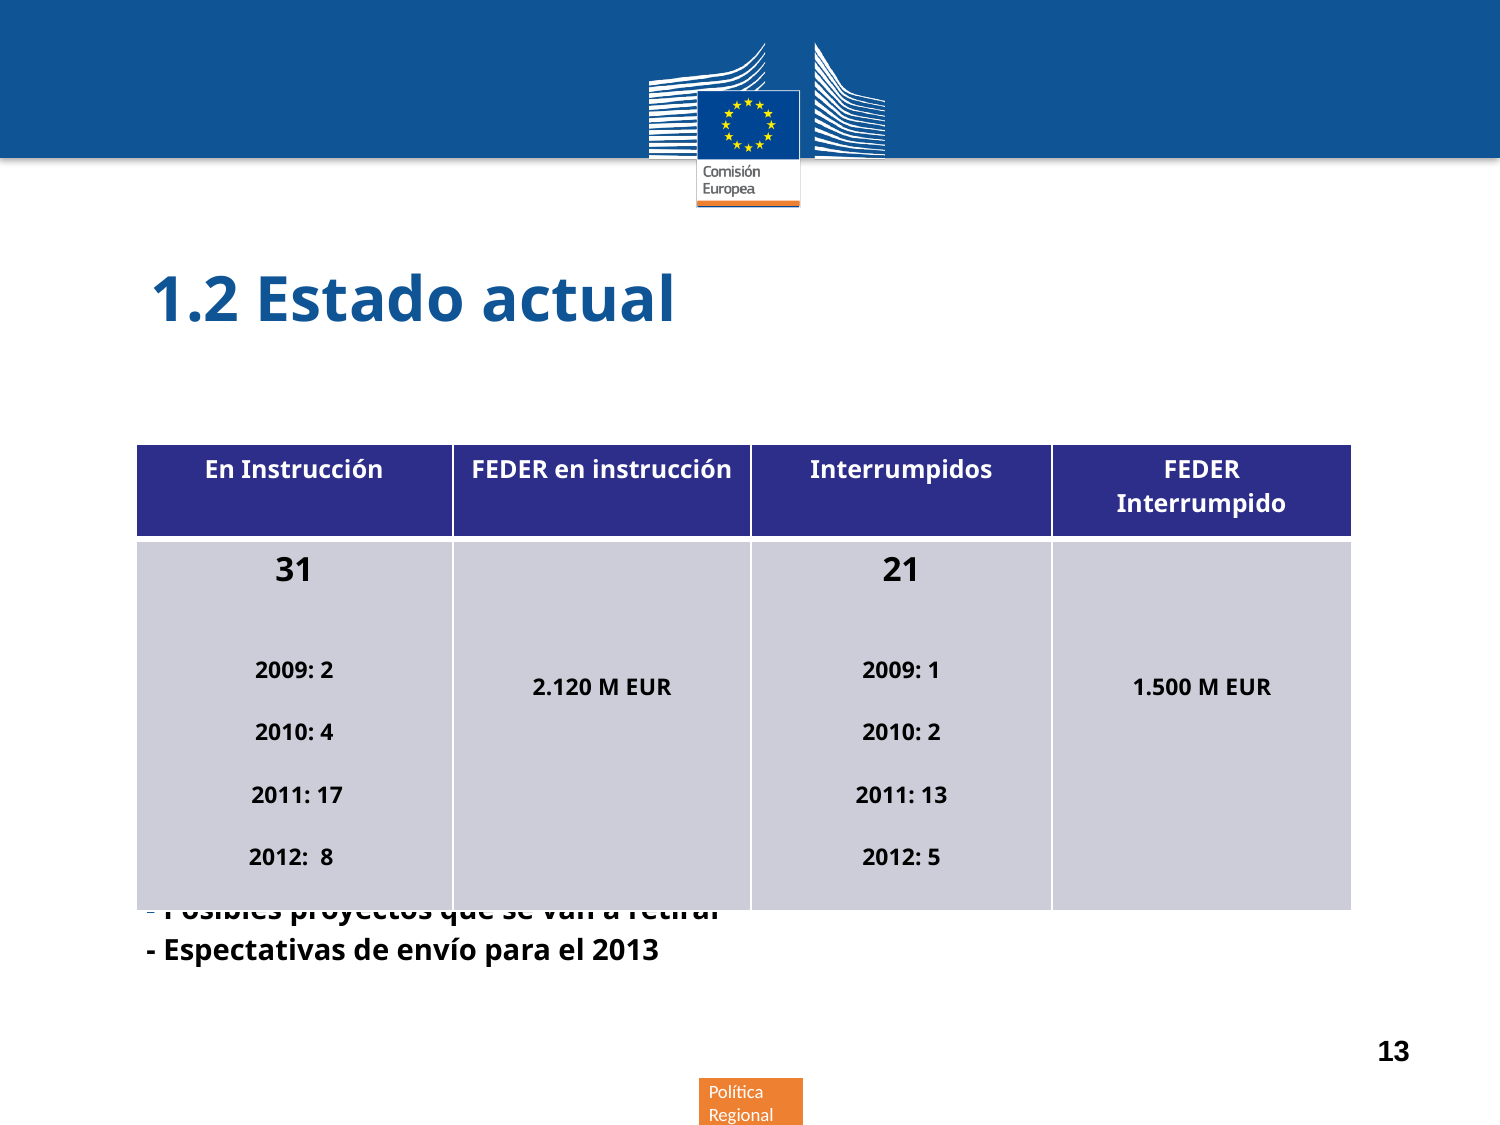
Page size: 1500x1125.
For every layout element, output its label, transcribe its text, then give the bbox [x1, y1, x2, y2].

picture [649, 42, 885, 208]
table_cell 21 2009: 1 2010: 2 2011: 13 2012: 5 [752, 542, 1051, 910]
title 1.2 Estado actual [76, 219, 1427, 374]
table_header En Instrucción [137, 445, 452, 536]
list F - Posibles proyectos que se van a retirar - Espectativas de envío para el 2013 [75, 397, 1425, 988]
table_header FEDER en instrucción [454, 445, 750, 536]
table_cell 31 2009: 2 2010: 4 2011: 17 2012: 8 [137, 542, 452, 910]
table_cell 2.120 M EUR [454, 542, 750, 910]
table_header FEDER Interrumpido [1053, 445, 1351, 536]
table_header Interrumpidos [752, 445, 1051, 536]
table_cell 1.500 M EUR [1053, 542, 1351, 910]
slide_number 13 [1074, 1024, 1425, 1103]
